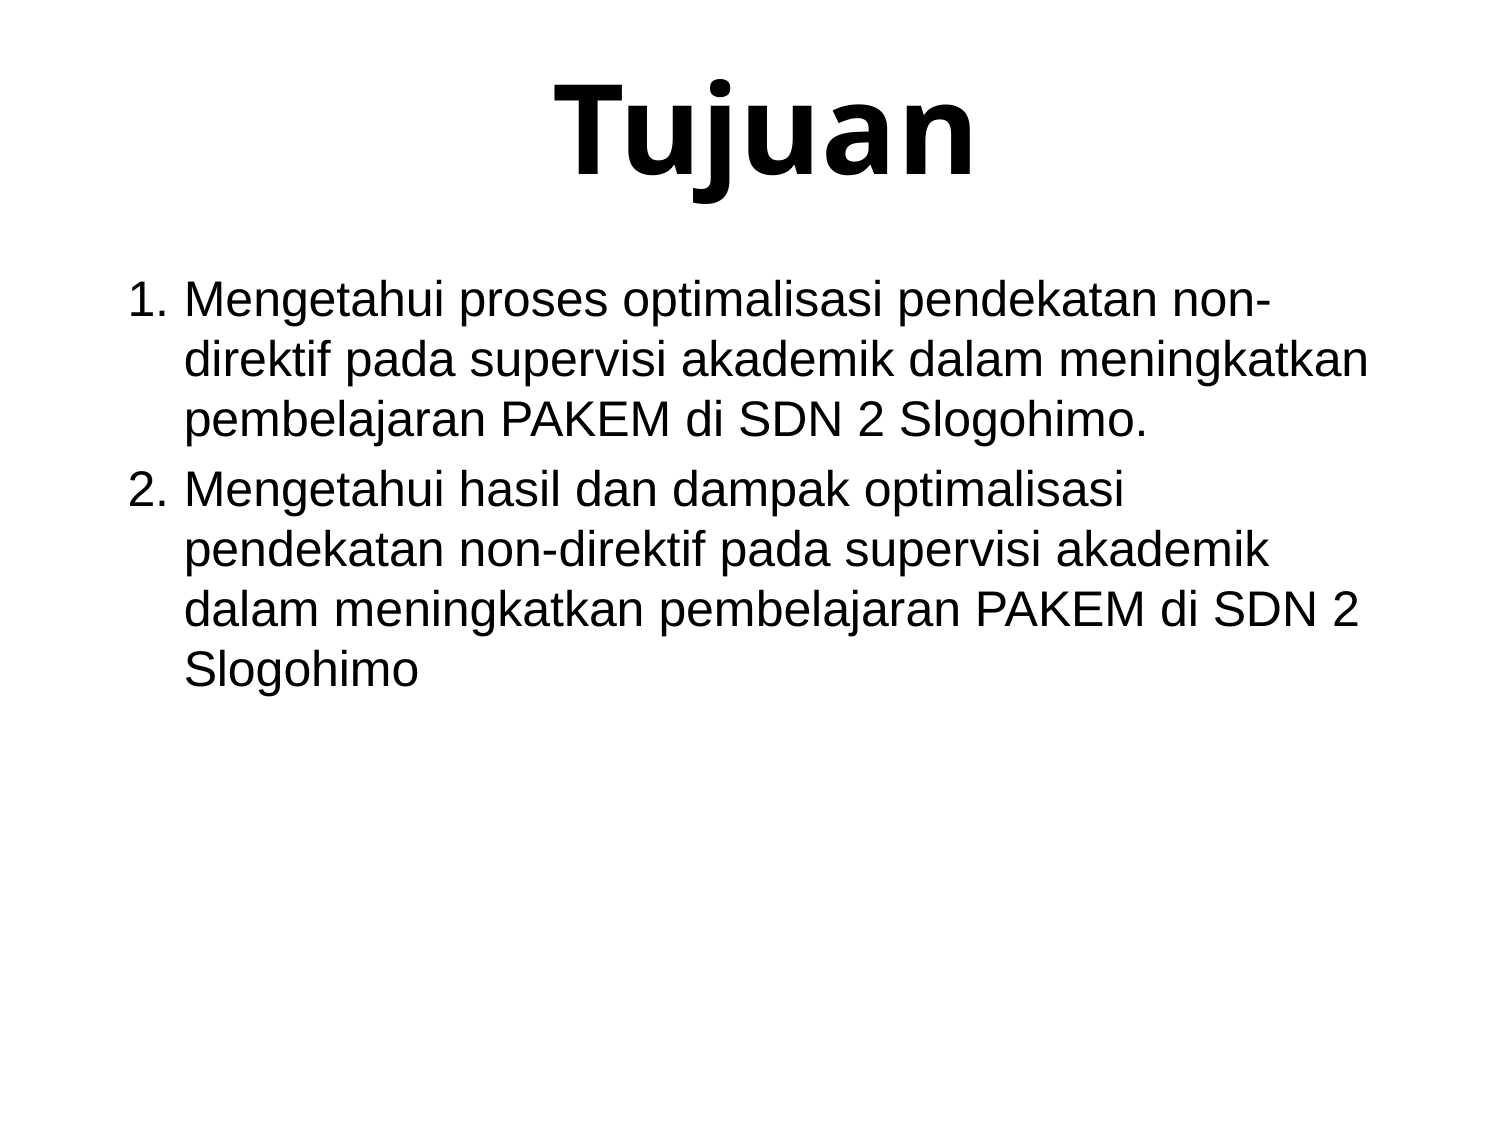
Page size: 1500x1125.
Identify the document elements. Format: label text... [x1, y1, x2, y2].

list 1. Mengetahui proses optimalisasi pendekatan non-direktif pada supervisi akademik dalam meningkatkan pembelajaran PAKEM di SDN 2 Slogohimo. 2. Mengetahui hasil dan dampak optimalisasi pendekatan non-direktif pada supervisi akademik dalam meningkatkan pembelajaran PAKEM di SDN 2 Slogohimo [112, 188, 1388, 930]
title Tujuan [74, 37, 1426, 213]
